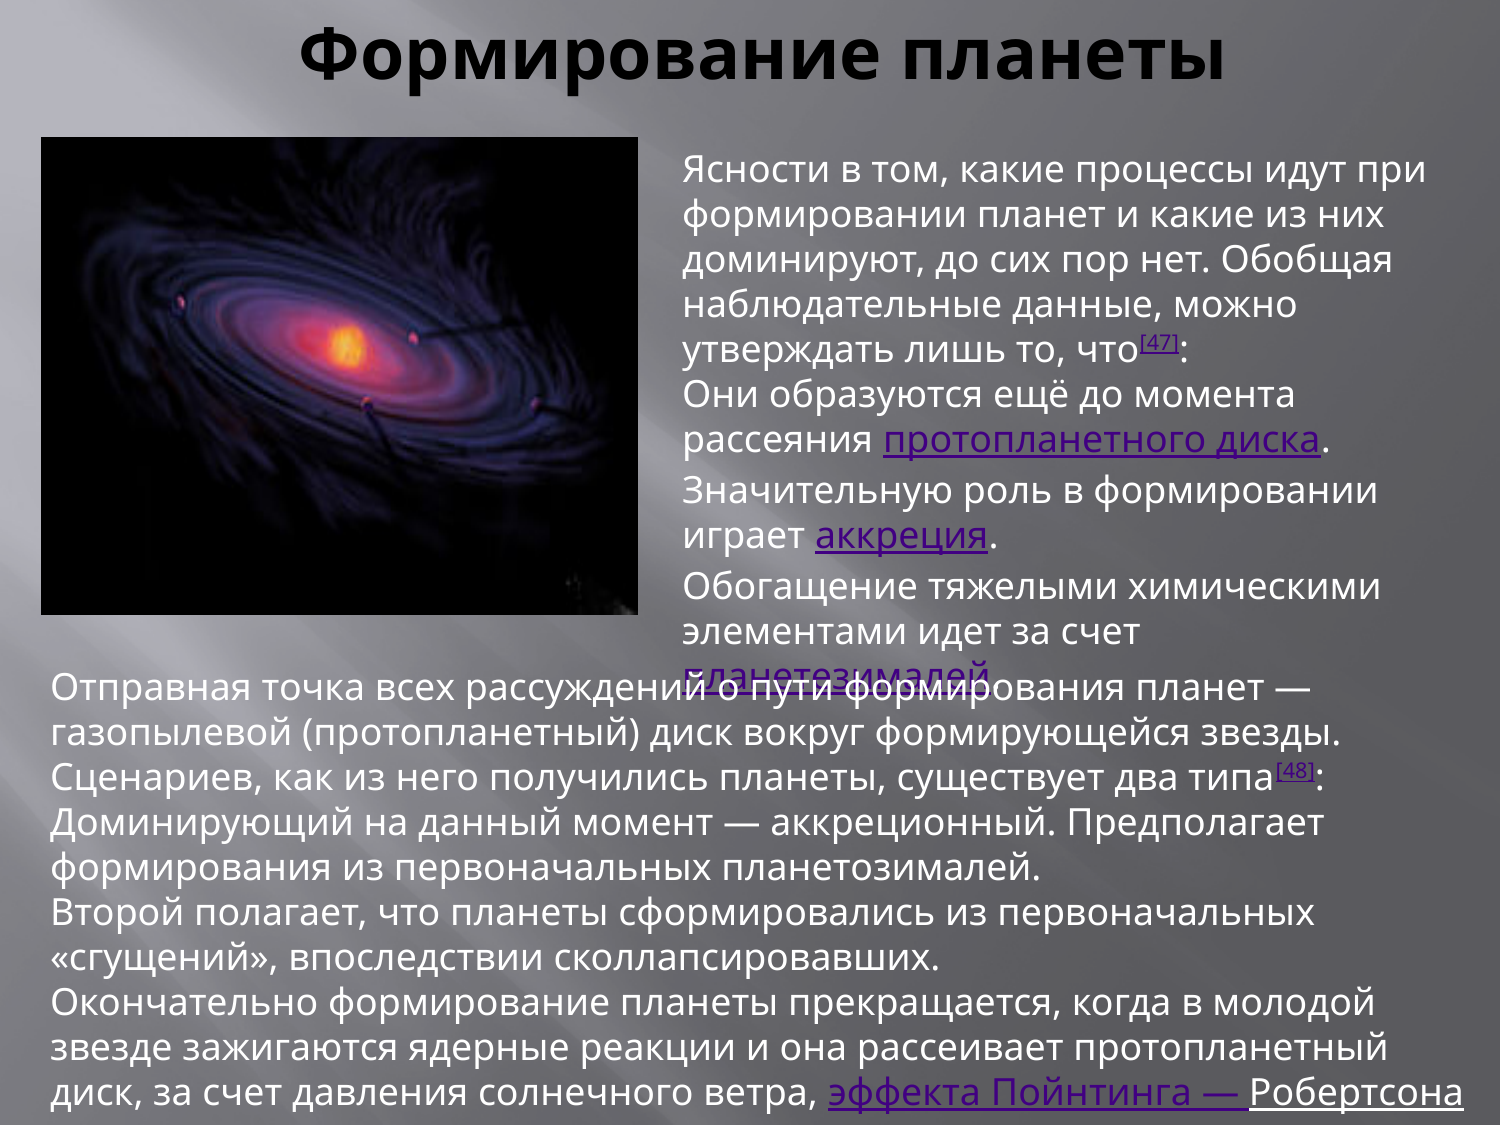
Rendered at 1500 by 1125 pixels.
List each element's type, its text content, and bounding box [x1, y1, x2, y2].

text_box Ясности в том, какие процессы идут при формировании планет и какие из них доминируют, до сих пор нет. Обобщая наблюдательные данные, можно утверждать лишь то, что[47]: Они образуются ещё до момента рассеяния протопланетного диска. Значительную роль в формировании играет аккреция. Обогащение тяжелыми химическими элементами идет за счет планетезималей. [667, 137, 1447, 655]
title Формирование планеты [88, 0, 1439, 153]
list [40, 136, 638, 615]
text_box Отправная точка всех рассуждений о пути формирования планет — газопылевой (протопланетный) диск вокруг формирующейся звезды. Сценариев, как из него получились планеты, существует два типа[48]: Доминирующий на данный момент — аккреционный. Предполагает формирования из первоначальных планетозималей. Второй полагает, что планеты сформировались из первоначальных «сгущений», впоследствии сколлапсировавших. Окончательно формирование планеты прекращается, когда в молодой звезде зажигаются ядерные реакции и она рассеивает протопланетный диск, за счет давления солнечного ветра, эффекта Пойнтинга — Робертсона и прочих[49]. [35, 655, 1500, 1125]
